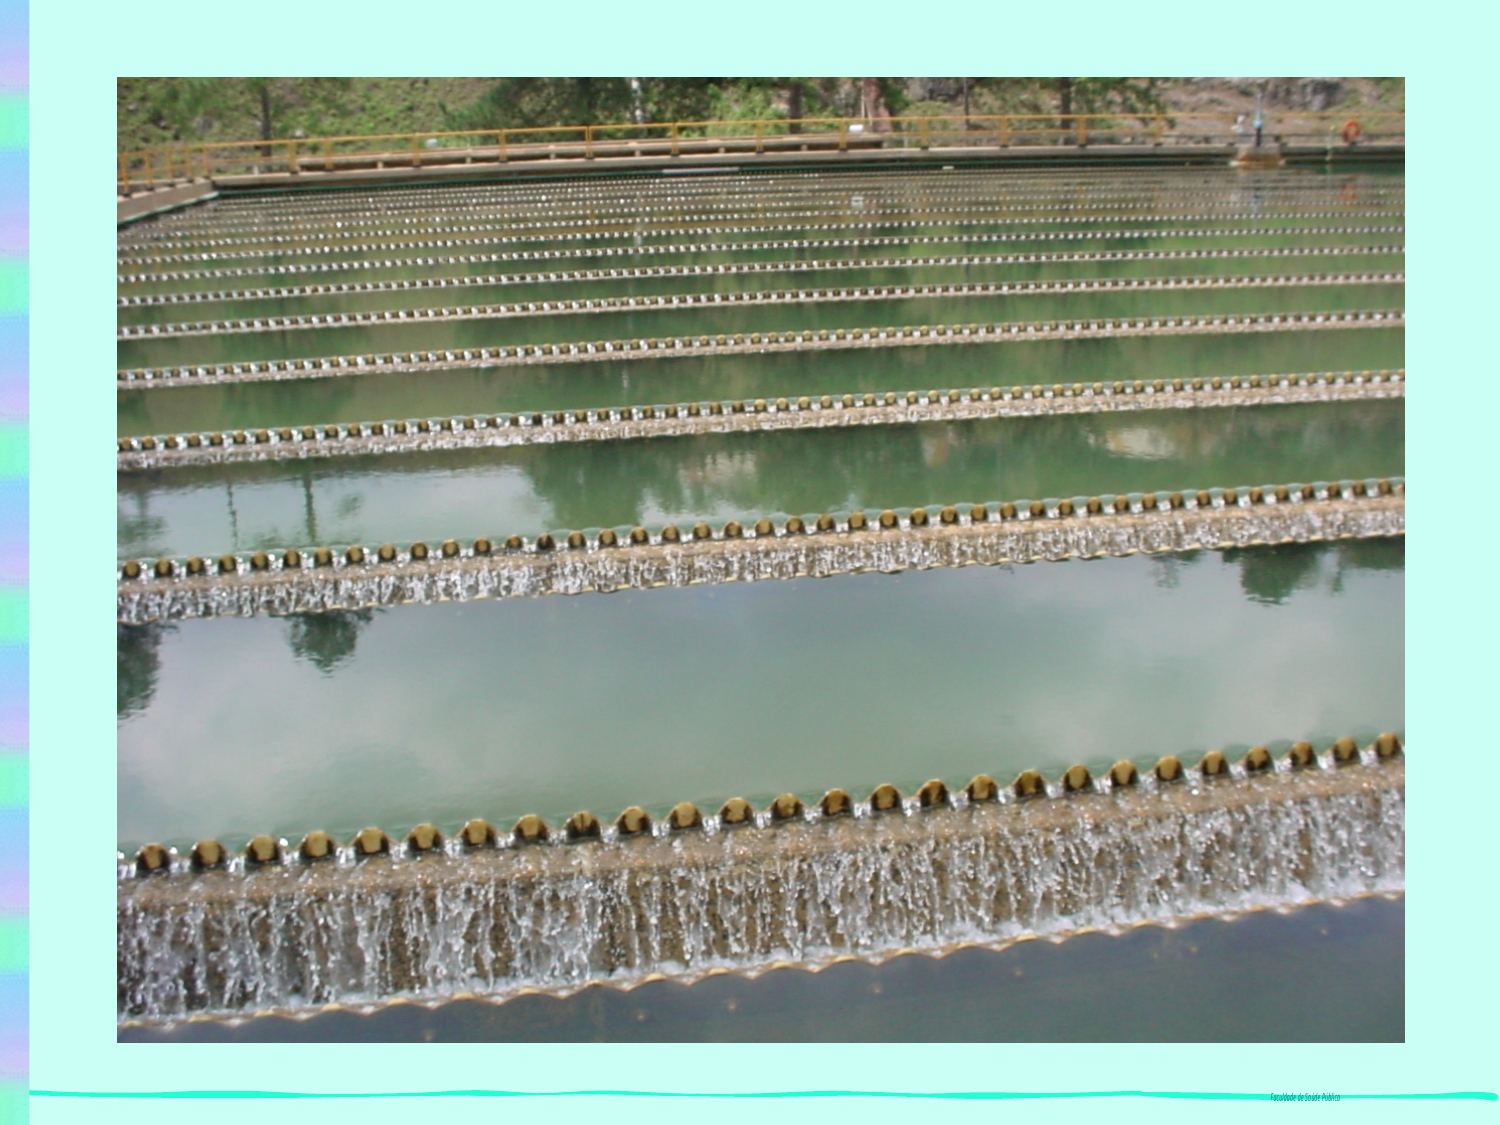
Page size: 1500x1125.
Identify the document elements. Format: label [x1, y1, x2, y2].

picture [116, 77, 1405, 1044]
picture [0, 0, 30, 1125]
